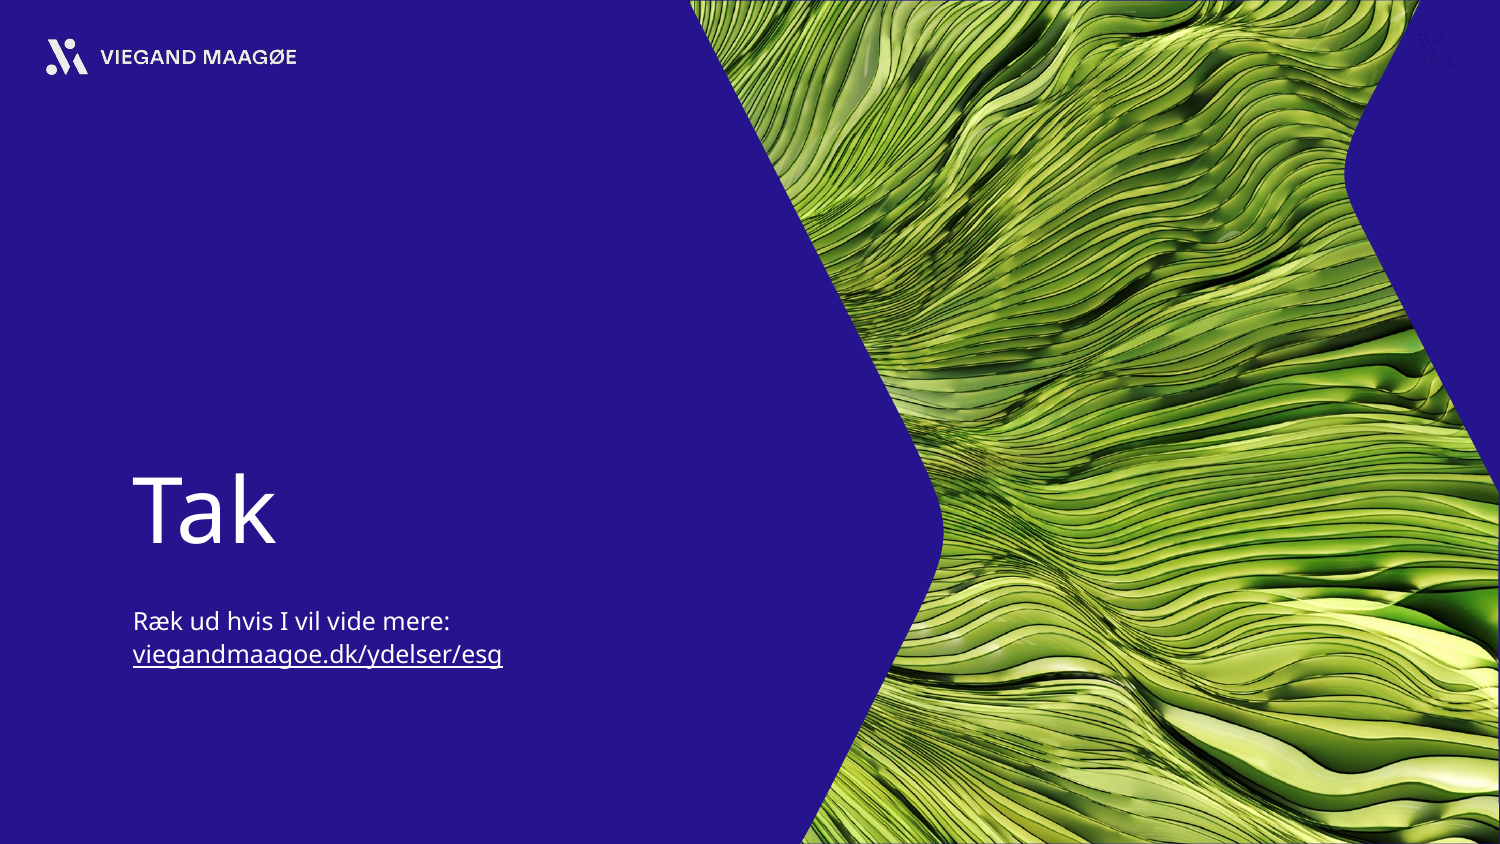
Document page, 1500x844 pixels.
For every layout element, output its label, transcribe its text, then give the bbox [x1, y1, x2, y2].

picture [688, 0, 1500, 844]
title Tak [132, 458, 688, 571]
picture [37, 30, 310, 82]
list Ræk ud hvis I vil vide mere: viegandmaagoe.dk/ydelser/esg [132, 607, 688, 688]
